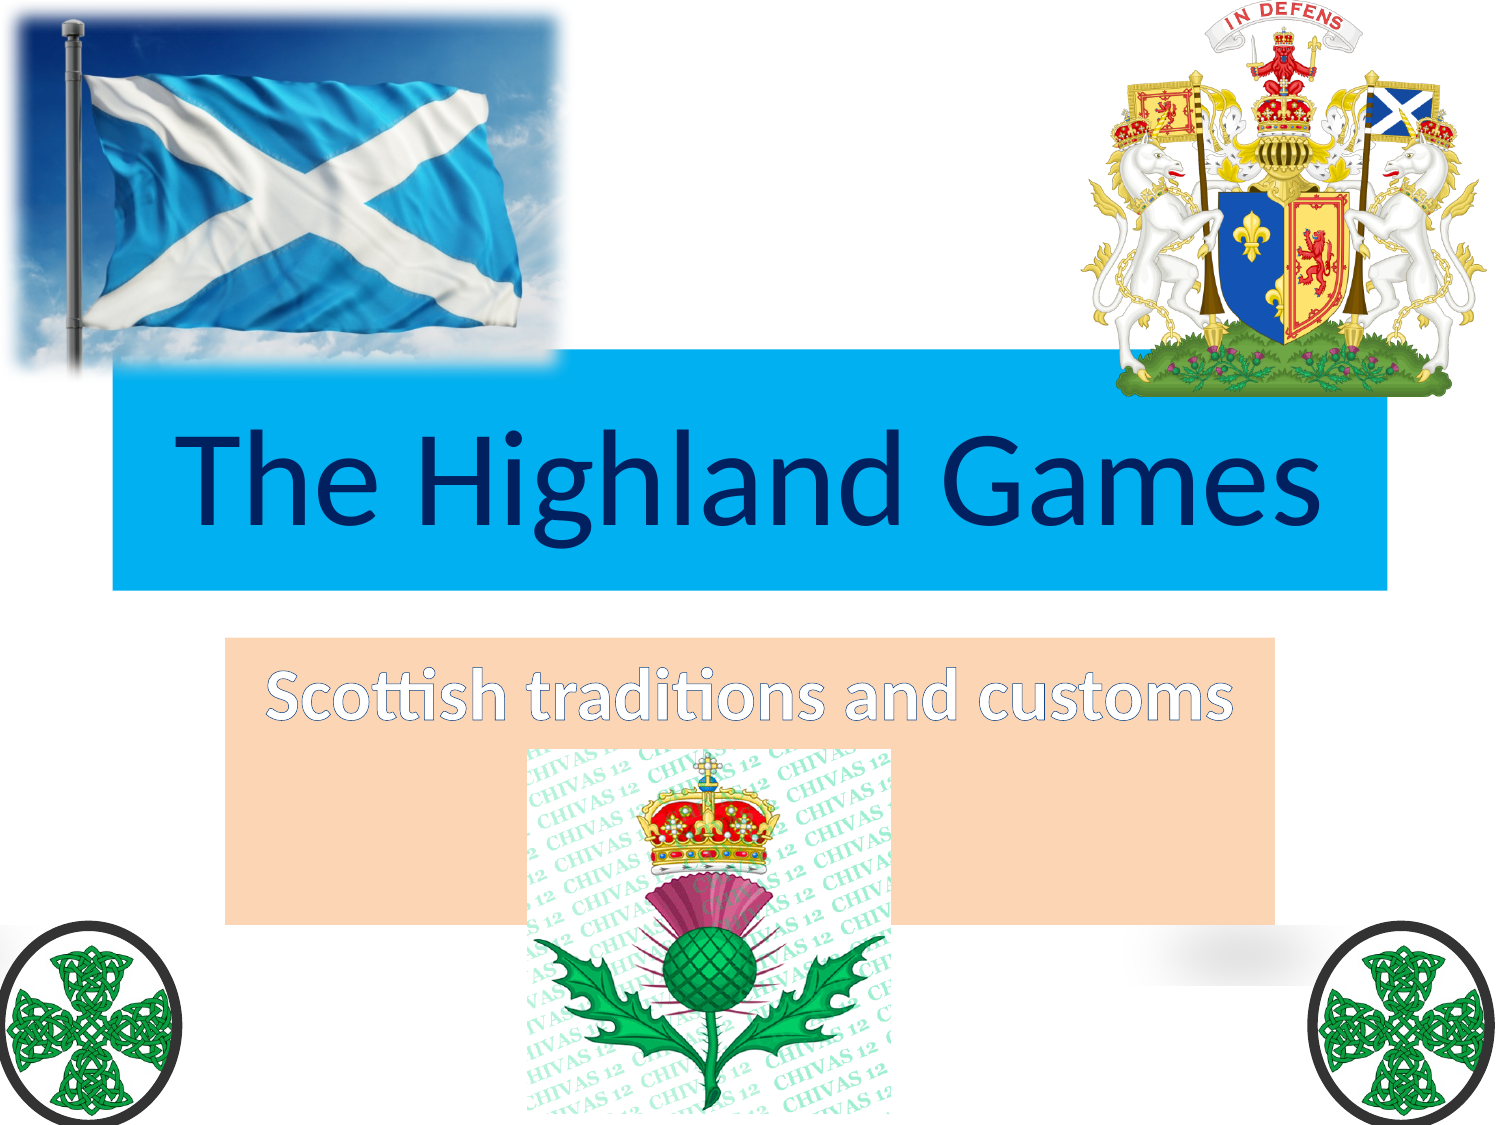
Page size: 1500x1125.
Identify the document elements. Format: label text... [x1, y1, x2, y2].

subtitle Scottish traditions and customs [225, 637, 1275, 925]
title The Highland Games [112, 349, 1388, 591]
picture [0, 925, 178, 1125]
picture [1312, 925, 1490, 1125]
picture [1077, 0, 1489, 398]
picture [527, 749, 891, 1114]
picture [0, 0, 575, 384]
